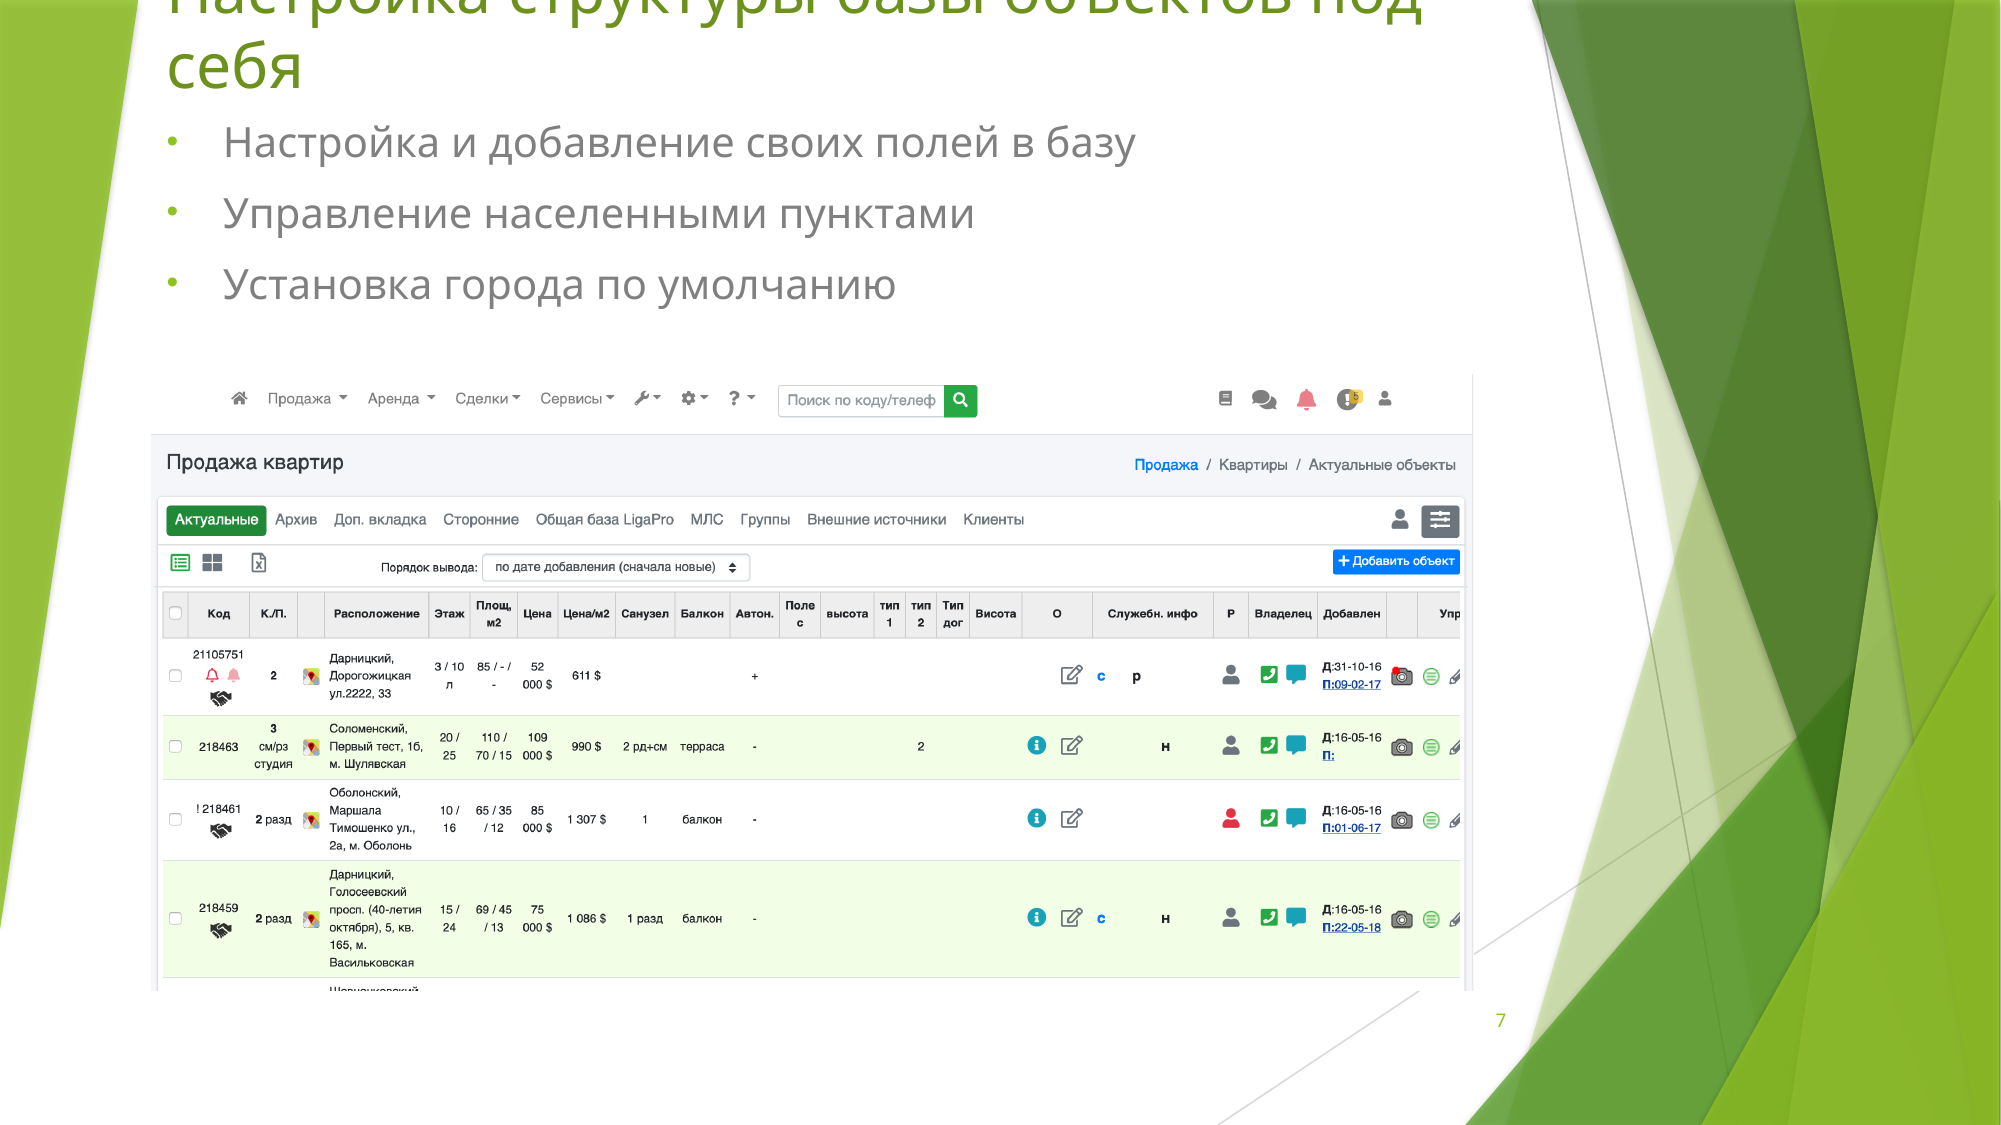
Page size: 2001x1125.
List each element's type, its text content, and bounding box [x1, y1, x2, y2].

subtitle Настройка и добавление своих полей в базу Управление населенными пунктами Установка города по умолчанию [151, 108, 1530, 335]
slide_number 7 [1409, 991, 1522, 1051]
title Настройка структуры базы объектов под себя [151, 10, 1530, 108]
picture [151, 373, 1475, 992]
